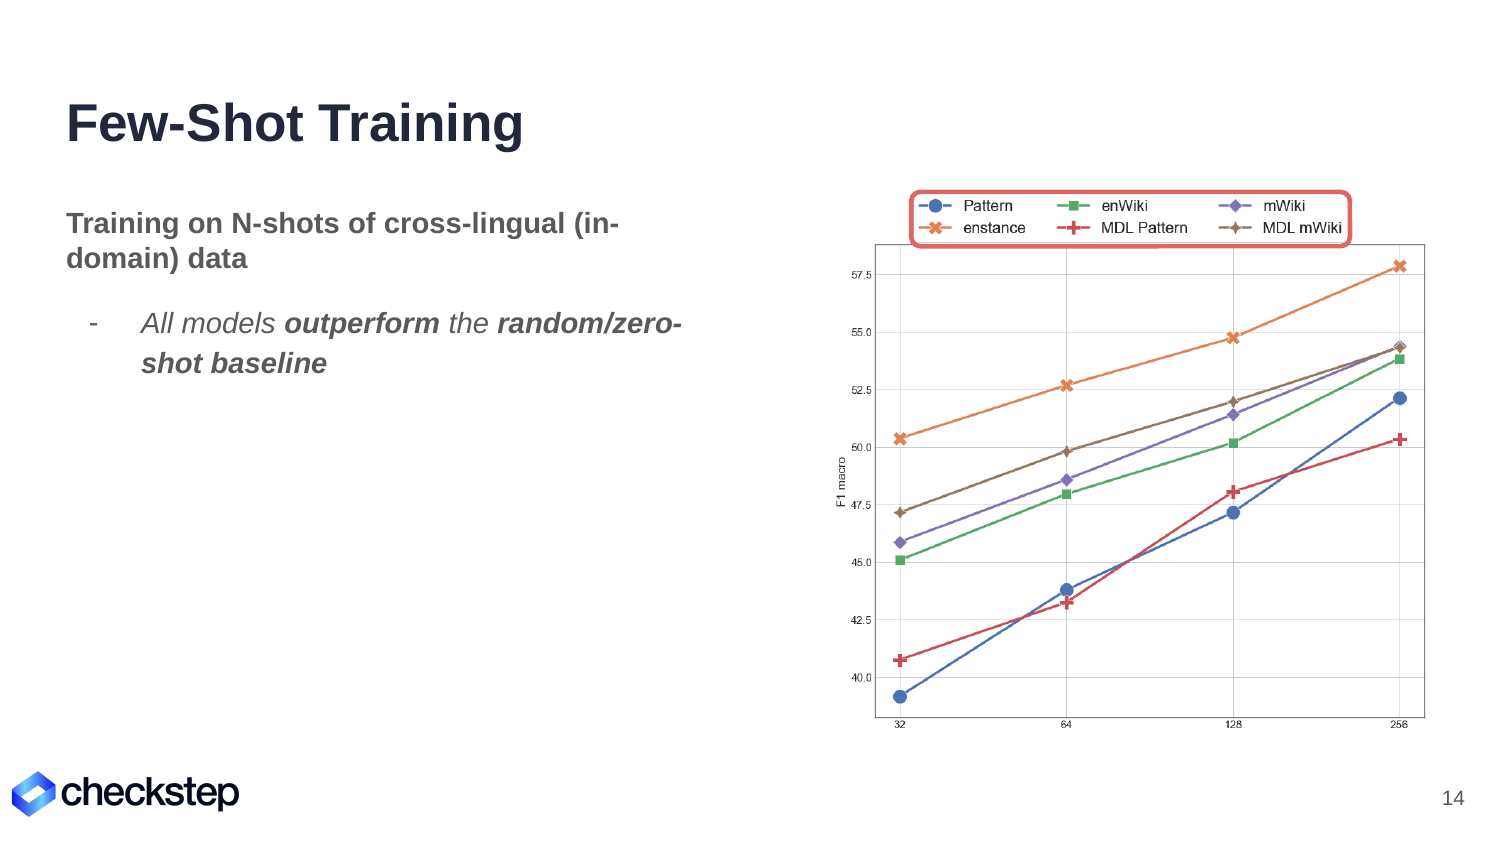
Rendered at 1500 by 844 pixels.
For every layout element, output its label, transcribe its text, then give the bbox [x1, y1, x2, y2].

picture [11, 771, 239, 817]
title Few-Shot Training [51, 72, 1449, 167]
slide_number 14 [1389, 764, 1480, 830]
picture [831, 188, 1429, 735]
text_box Training on N-shots of cross-lingual (in-domain) data All models outperform the random/zero-shot baseline [51, 188, 708, 750]
